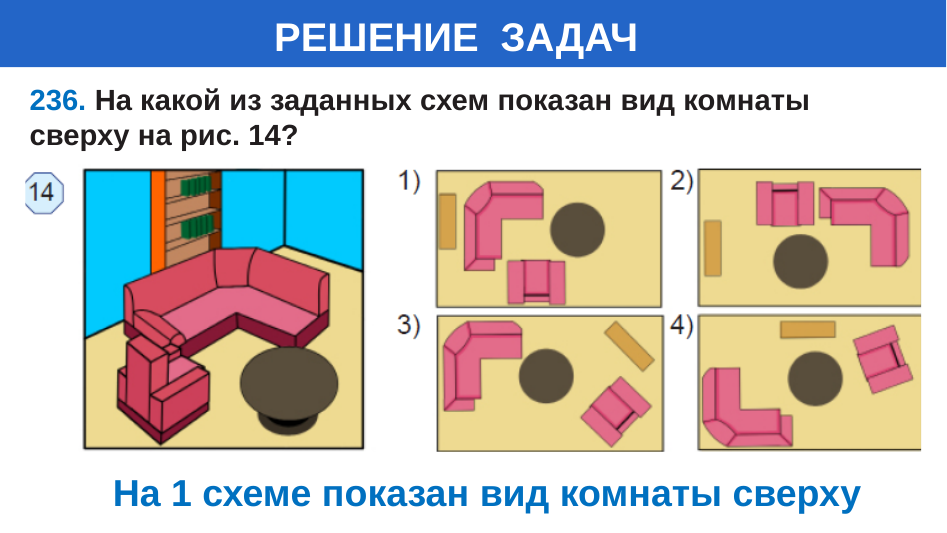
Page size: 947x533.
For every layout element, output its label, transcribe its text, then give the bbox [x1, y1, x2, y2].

text_box 236. На какой из заданных схем показан вид комнаты сверху на рис. 14? [14, 73, 928, 159]
text_box [0, 0, 947, 68]
picture [24, 159, 922, 453]
text_box На 1 схеме показан вид комнаты сверху [98, 461, 947, 522]
title РЕШЕНИЕ ЗАДАЧ [23, 3, 890, 68]
